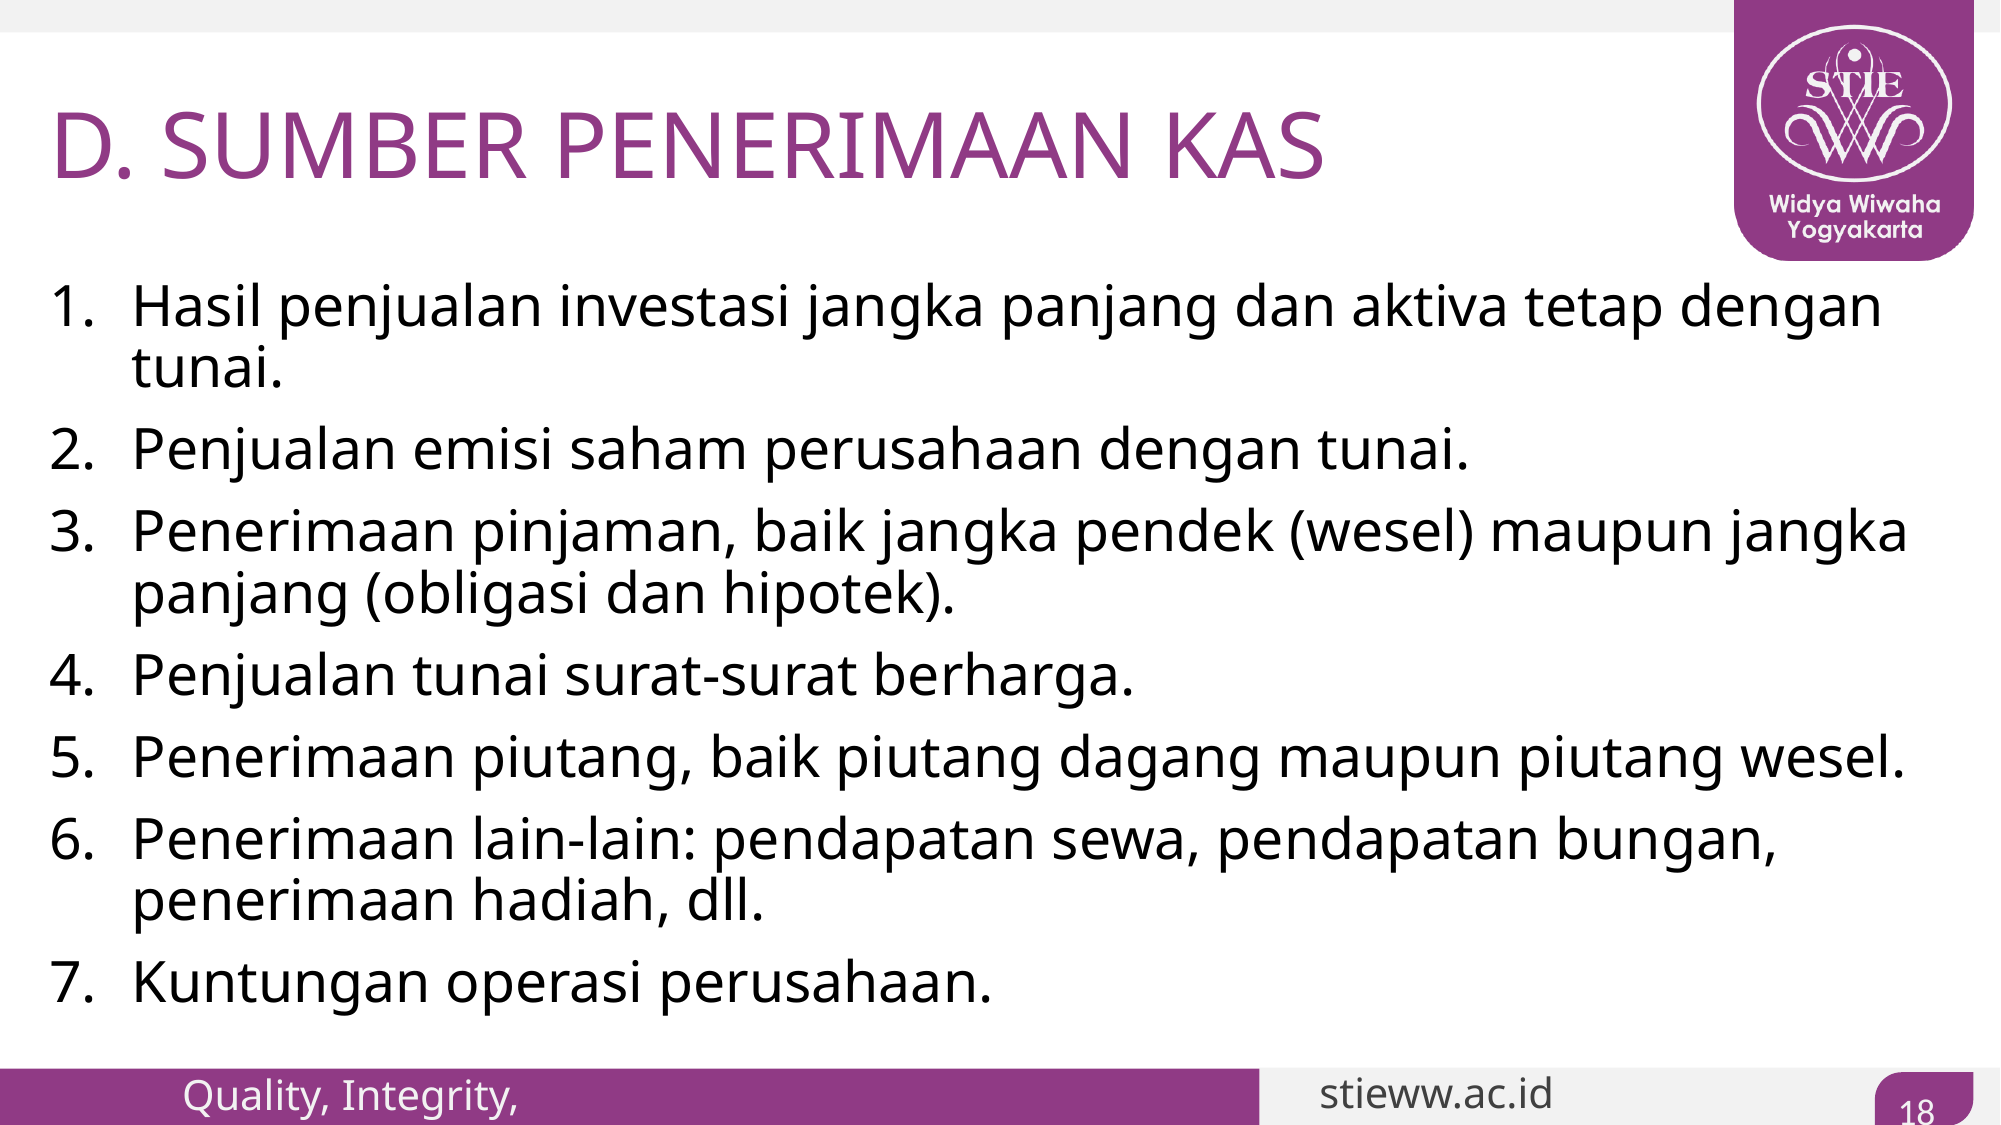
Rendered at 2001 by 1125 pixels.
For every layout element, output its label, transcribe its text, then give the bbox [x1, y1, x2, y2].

title D. SUMBER PENERIMAAN KAS [34, 66, 1702, 232]
picture [1734, 0, 1974, 261]
list Hasil penjualan investasi jangka panjang dan aktiva tetap dengan tunai. Penjualan emisi saham perusahaan dengan tunai. Penerimaan pinjaman, baik jangka pendek (wesel) maupun jangka panjang (obligasi dan hipotek). Penjualan tunai surat-surat berharga. Penerimaan piutang, baik piutang dagang maupun piutang wesel. Penerimaan lain-lain: pendapatan sewa, pendapatan bungan, penerimaan hadiah, dll. Kuntungan operasi perusahaan. [34, 269, 1943, 1032]
